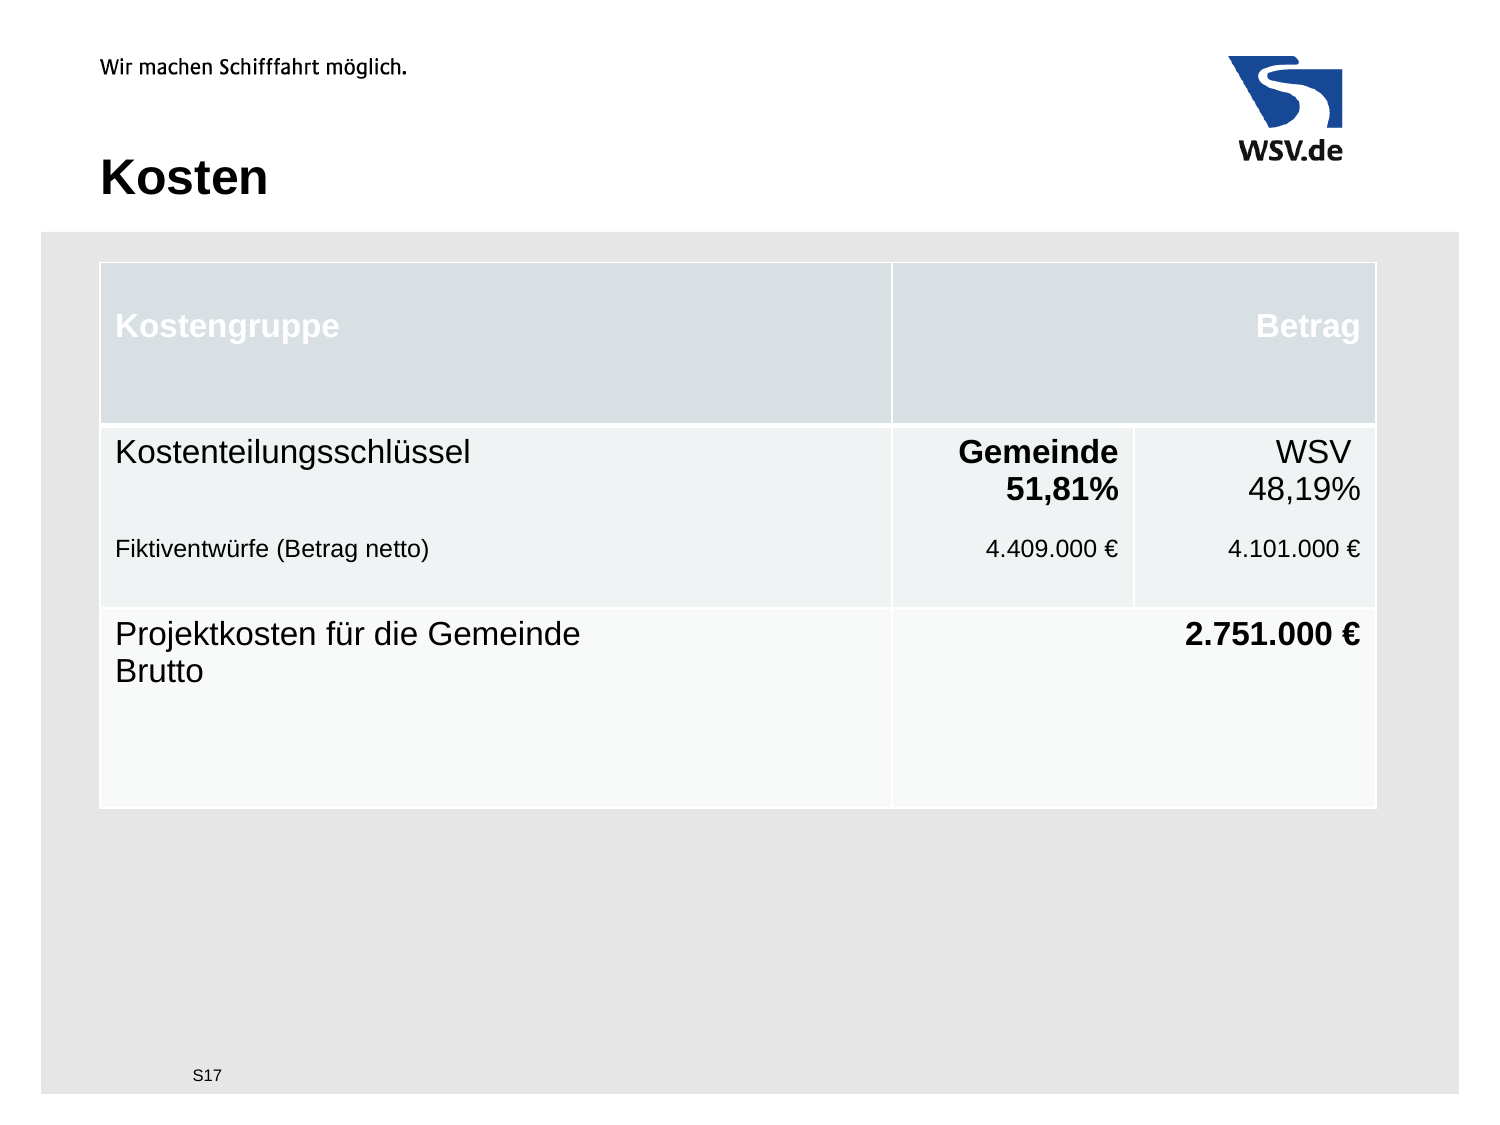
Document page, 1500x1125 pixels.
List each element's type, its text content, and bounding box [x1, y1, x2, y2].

table_cell WSV 48,19% 4.101.000 € [1135, 428, 1375, 607]
table_header Kostengruppe [101, 263, 891, 423]
picture [1228, 56, 1343, 161]
table_cell 2.751.000 € [893, 609, 1375, 807]
table_header Betrag [893, 263, 1375, 423]
slide_number S17 [192, 1064, 285, 1094]
picture [100, 58, 406, 75]
title Kosten [100, 75, 1205, 205]
table_cell Projektkosten für die Gemeinde Brutto [101, 609, 891, 807]
table_cell Gemeinde 51,81% 4.409.000 € [893, 428, 1133, 607]
table_cell Kostenteilungsschlüssel Fiktiventwürfe (Betrag netto) [101, 428, 891, 607]
